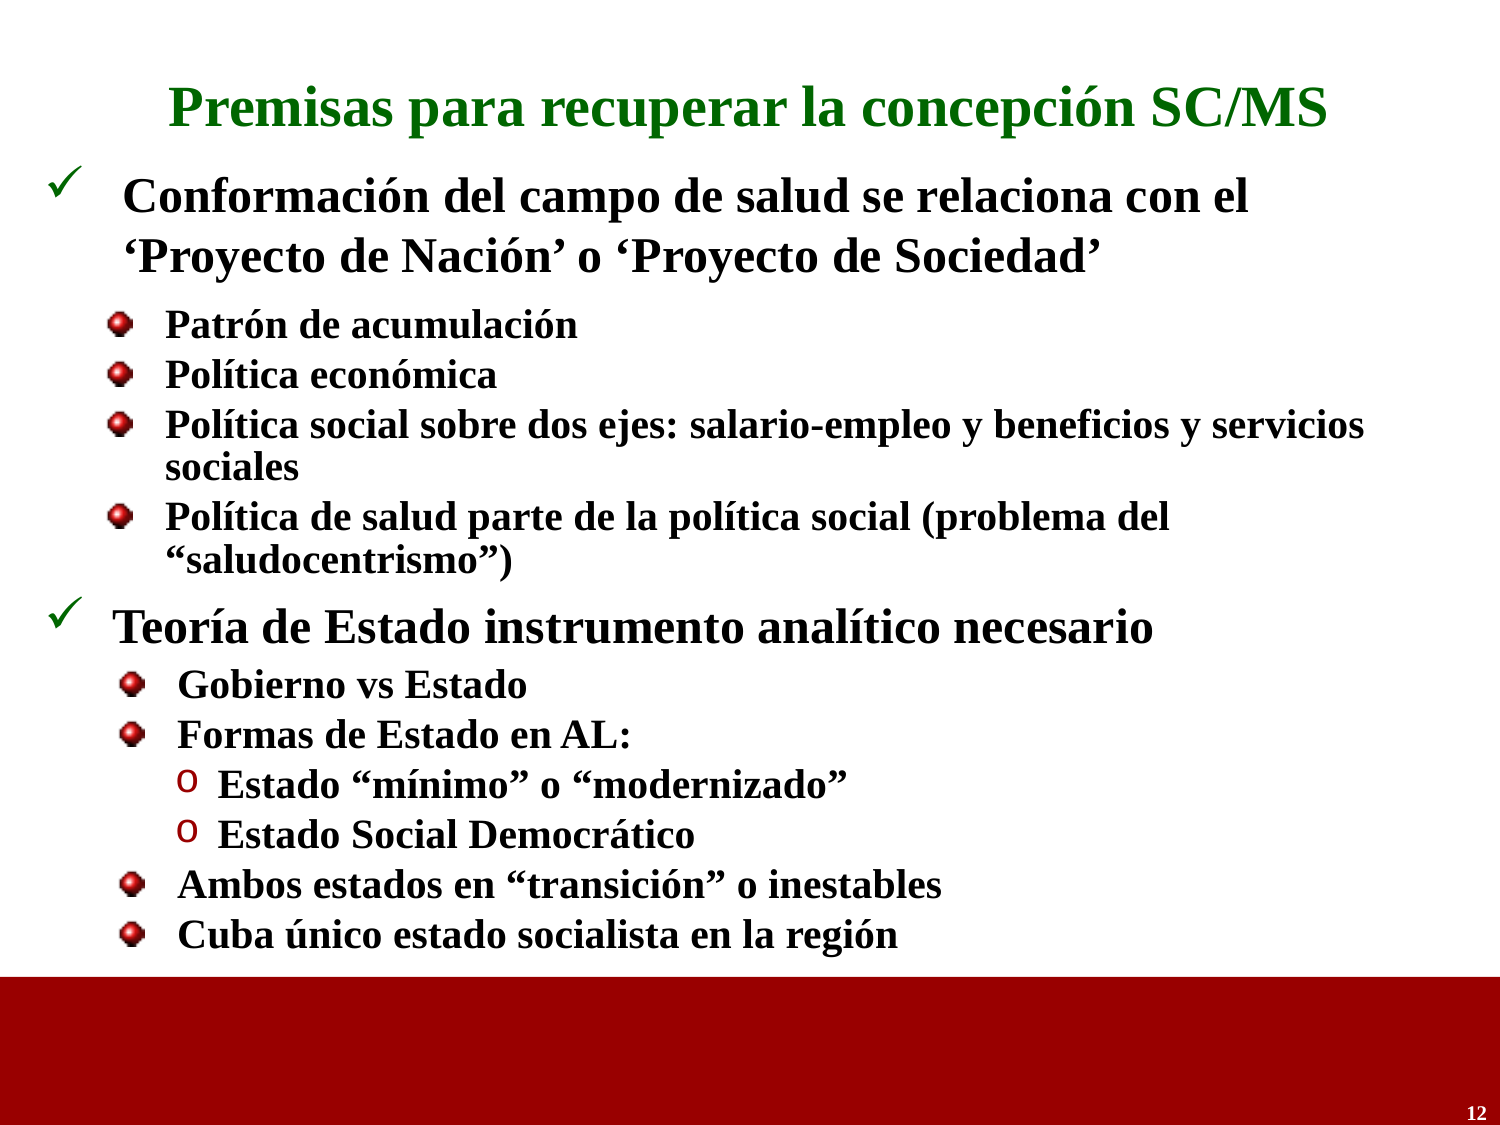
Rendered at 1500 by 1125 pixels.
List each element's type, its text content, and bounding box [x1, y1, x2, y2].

picture [115, 867, 145, 897]
picture [115, 667, 145, 697]
picture [103, 407, 133, 437]
text_box Teoría de Estado instrumento analítico necesario [29, 586, 1466, 662]
picture [103, 357, 133, 387]
picture [115, 717, 145, 747]
text_box Patrón de acumulación Política económica Política social sobre dos ejes: salario-empleo y beneficios y servicios sociales Política de salud parte de la política social (problema del “saludocentrismo”) [88, 296, 1500, 589]
picture [103, 499, 133, 529]
picture [115, 917, 145, 947]
text_box Premisas para recuperar la concepción SC/MS Conformación del campo de salud se relaciona con el ‘Proyecto de Nación’ o ‘Proyecto de Sociedad’ [29, 60, 1469, 290]
text_box Gobierno vs Estado Formas de Estado en AL: Estado “mínimo” o “modernizado” Estado Social Democrático Ambos estados en “transición” o inestables Cuba único estado socialista en la región [100, 656, 1500, 965]
picture [103, 307, 133, 337]
